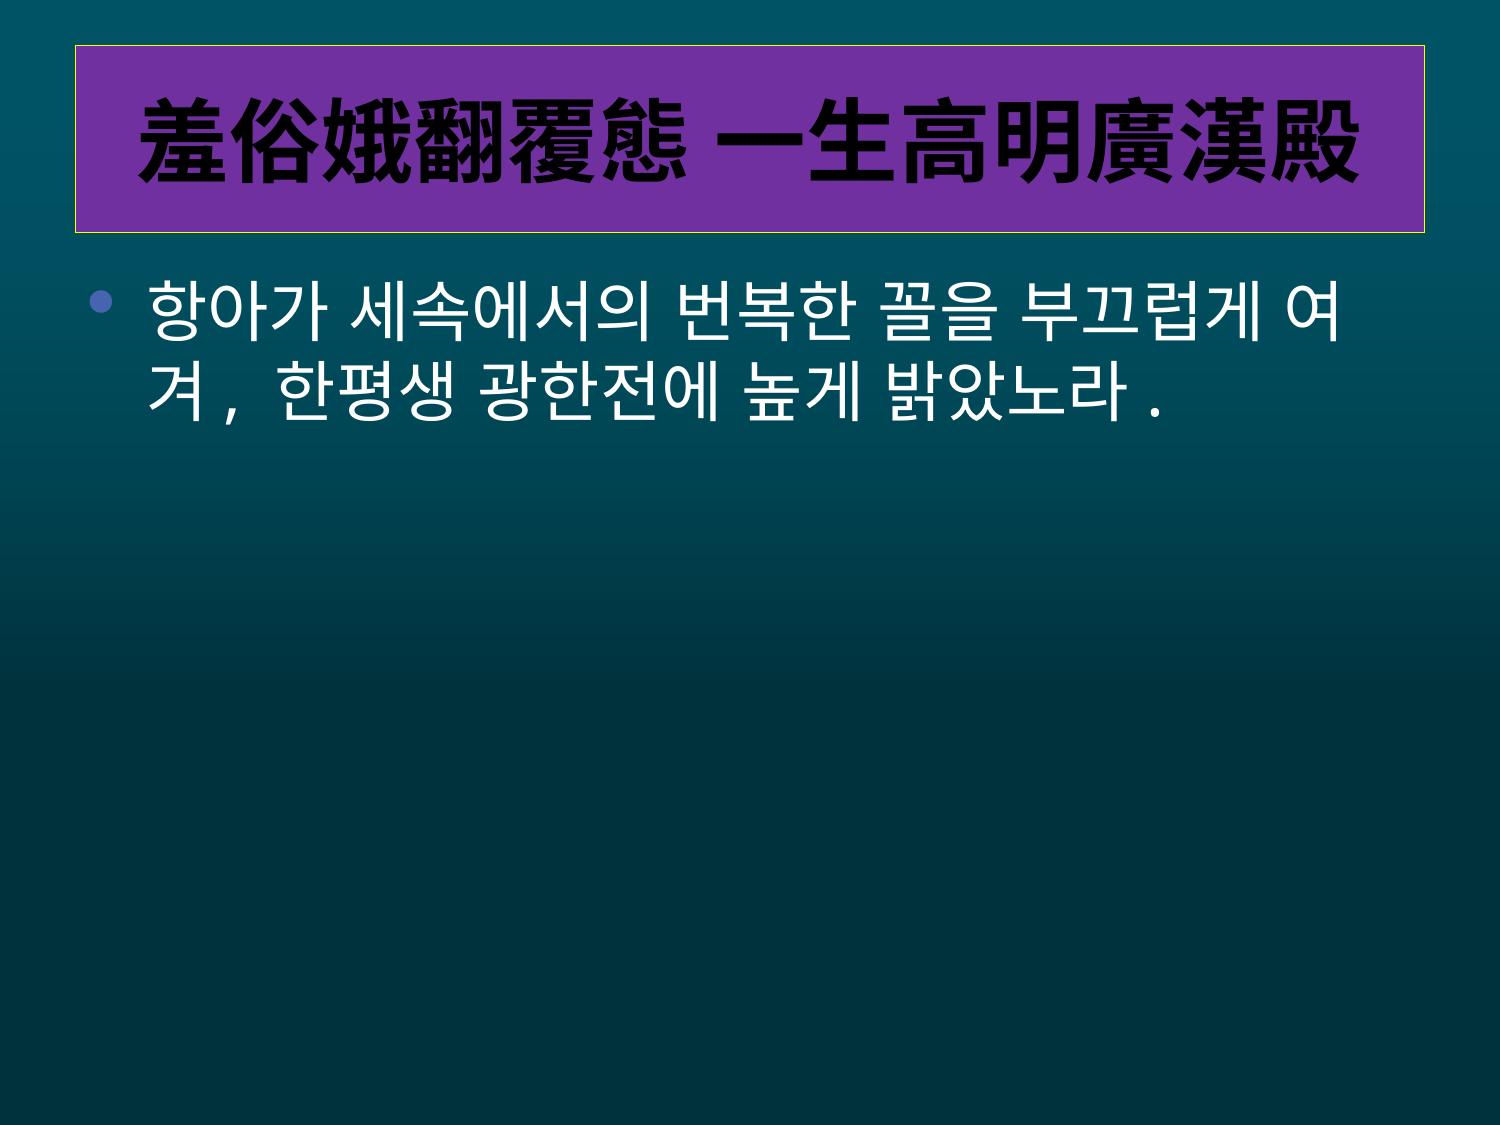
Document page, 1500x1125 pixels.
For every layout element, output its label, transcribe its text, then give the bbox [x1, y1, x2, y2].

title 羞俗娥翻覆態 一生高明廣漢殿 [75, 45, 1425, 233]
list 항아가 세속에서의 번복한 꼴을 부끄럽게 여겨, 한평생 광한전에 높게 밝았노라. [75, 262, 1425, 1005]
